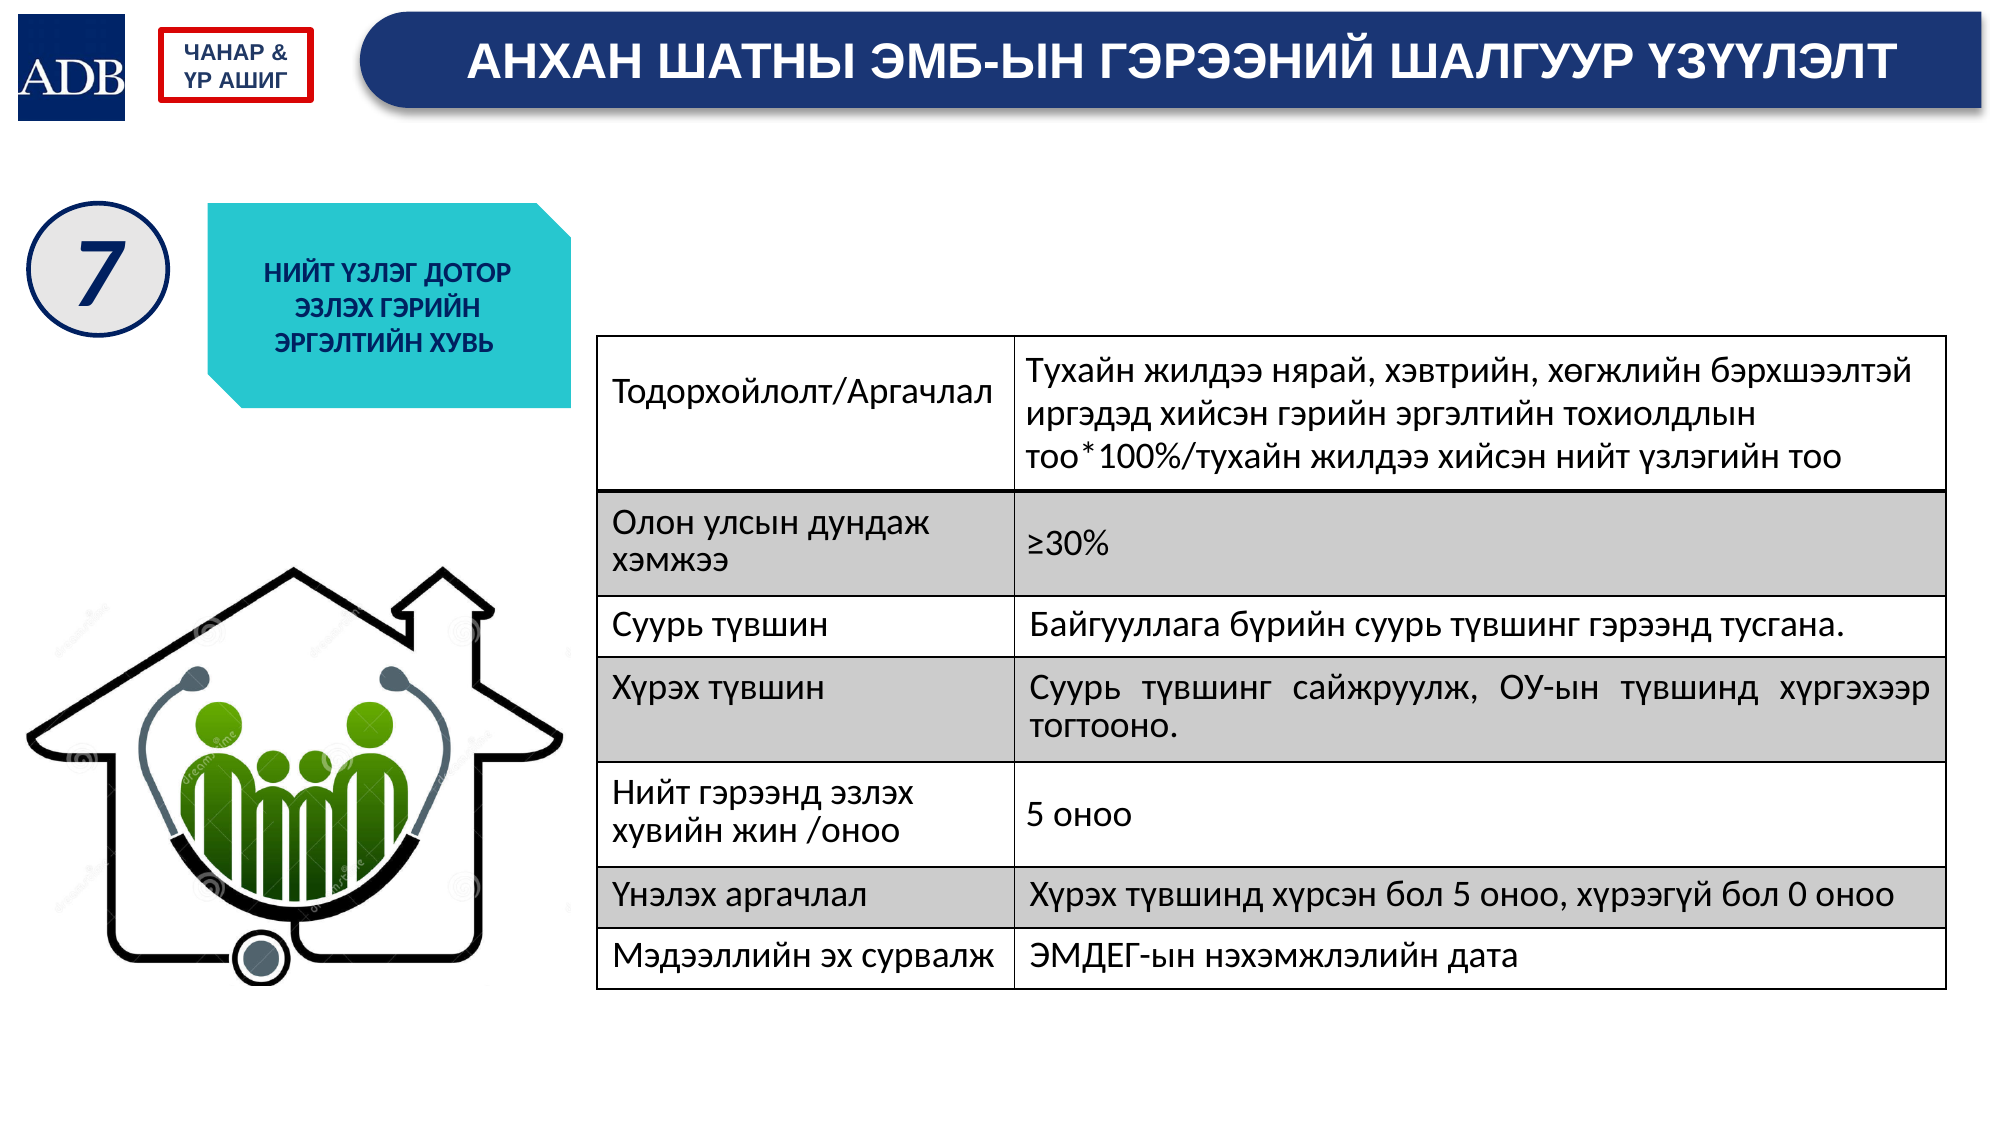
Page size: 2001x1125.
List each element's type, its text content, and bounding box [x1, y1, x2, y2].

table_cell Олон улсын дундаж хэмжээ [598, 493, 1014, 595]
table_cell ≥30% [1015, 493, 1945, 595]
table_cell Нийт гэрээнд эзлэх хувийн жин /оноо [598, 763, 1014, 866]
title АНХАН ШАТНЫ ЭМБ-ЫН ГЭРЭЭНИЙ ШАЛГУУР ҮЗҮҮЛЭЛТ [404, 14, 1960, 111]
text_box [207, 203, 571, 409]
table_cell ЭМДЕГ-ын нэхэмжлэлийн дата [1015, 929, 1945, 988]
picture [18, 558, 571, 986]
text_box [28, 199, 182, 336]
table_cell Мэдээллийн эх сурвалж [598, 929, 1014, 988]
table_cell Суурь түвшинг сайжруулж, ОУ-ын түвшинд хүргэхээр тогтооно. [1015, 658, 1945, 761]
table_cell Хүрэх түвшинд хүрсэн бол 5 оноо, хүрээгүй бол 0 оноо [1015, 868, 1945, 927]
table_header Тухайн жилдээ нярай, хэвтрийн, хөгжлийн бэрхшээлтэй иргэдэд хийсэн гэрийн эргэлтийн тохиолдлын тоо*100%/тухайн жилдээ хийсэн нийт үзлэгийн тоо [1015, 337, 1945, 489]
table_cell Хүрэх түвшин [598, 658, 1014, 761]
table_cell Суурь түвшин [598, 597, 1014, 656]
picture [18, 14, 125, 121]
table_cell Байгууллага бүрийн суурь түвшинг гэрээнд тусгана. [1015, 597, 1945, 656]
table_header Тодорхойлолт/Аргачлал [598, 337, 1014, 489]
table_cell Үнэлэх аргачлал [598, 868, 1014, 927]
table_cell 5 оноо [1015, 763, 1945, 866]
